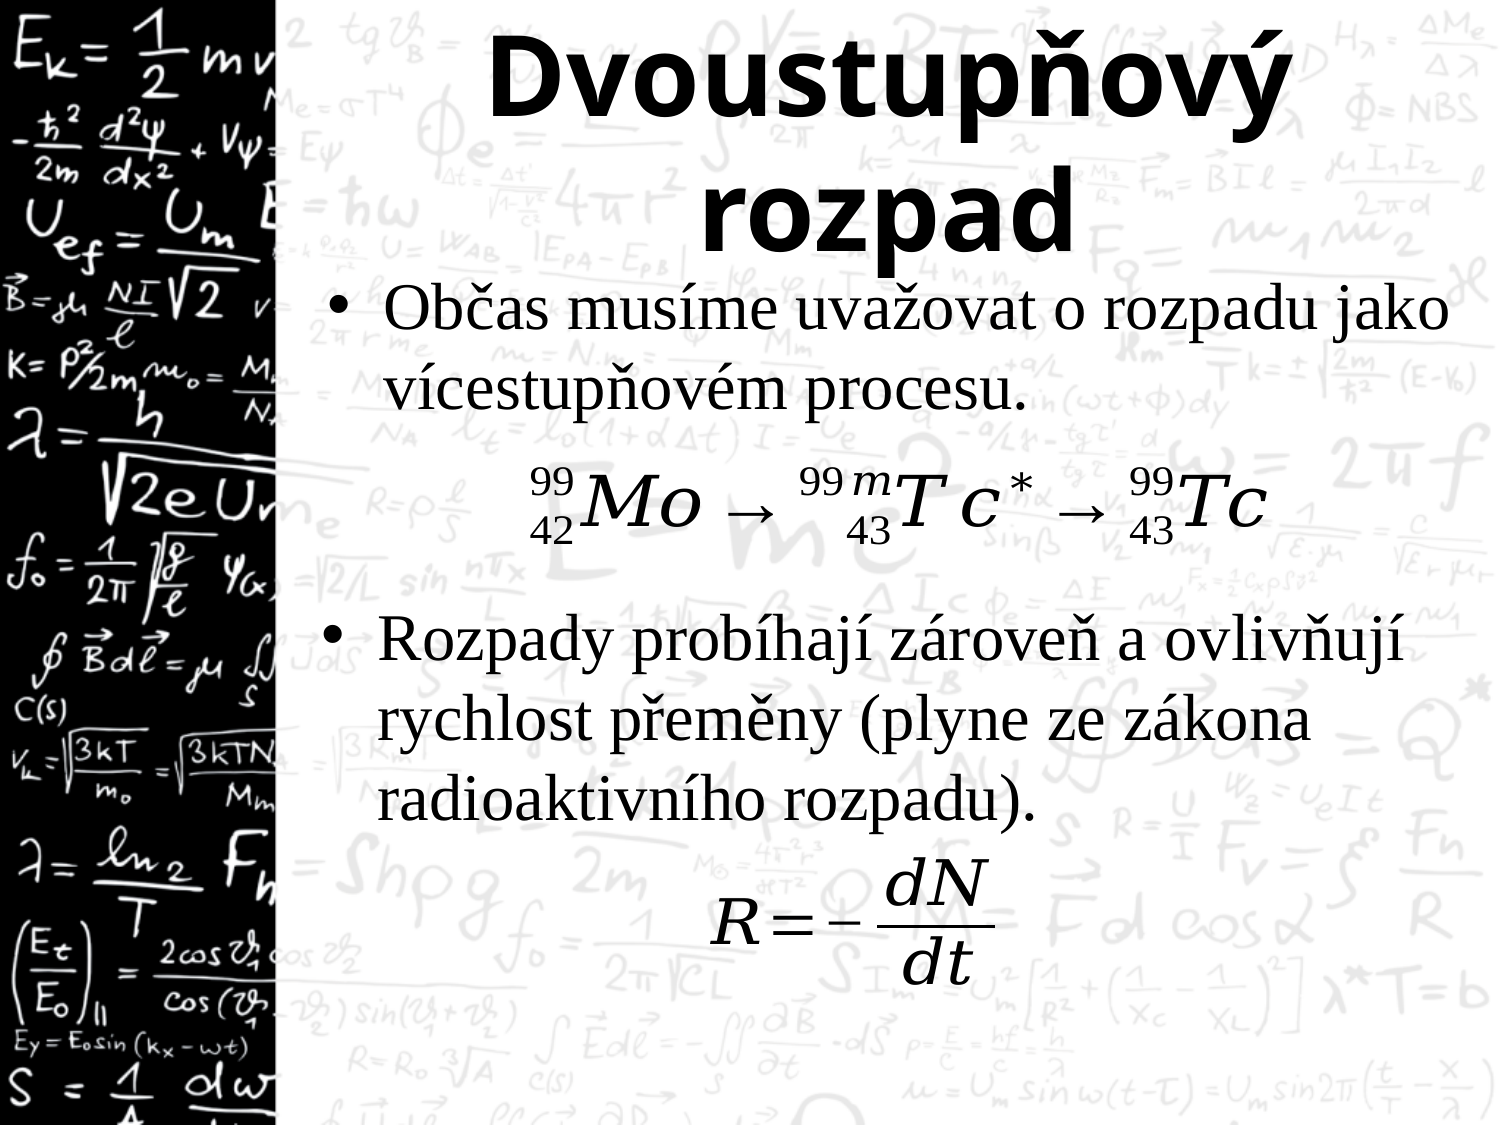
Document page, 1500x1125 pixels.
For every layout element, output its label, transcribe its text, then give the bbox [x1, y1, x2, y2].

picture [0, 0, 1500, 1125]
title Dvoustupňový rozpad [277, 45, 1500, 233]
text_box Občas musíme uvažovat o rozpadu jako vícestupňovém procesu. [312, 255, 1500, 439]
text_box Rozpady probíhají zároveň a ovlivňují rychlost přeměny (plyne ze zákona radioaktivního rozpadu). [306, 586, 1494, 852]
